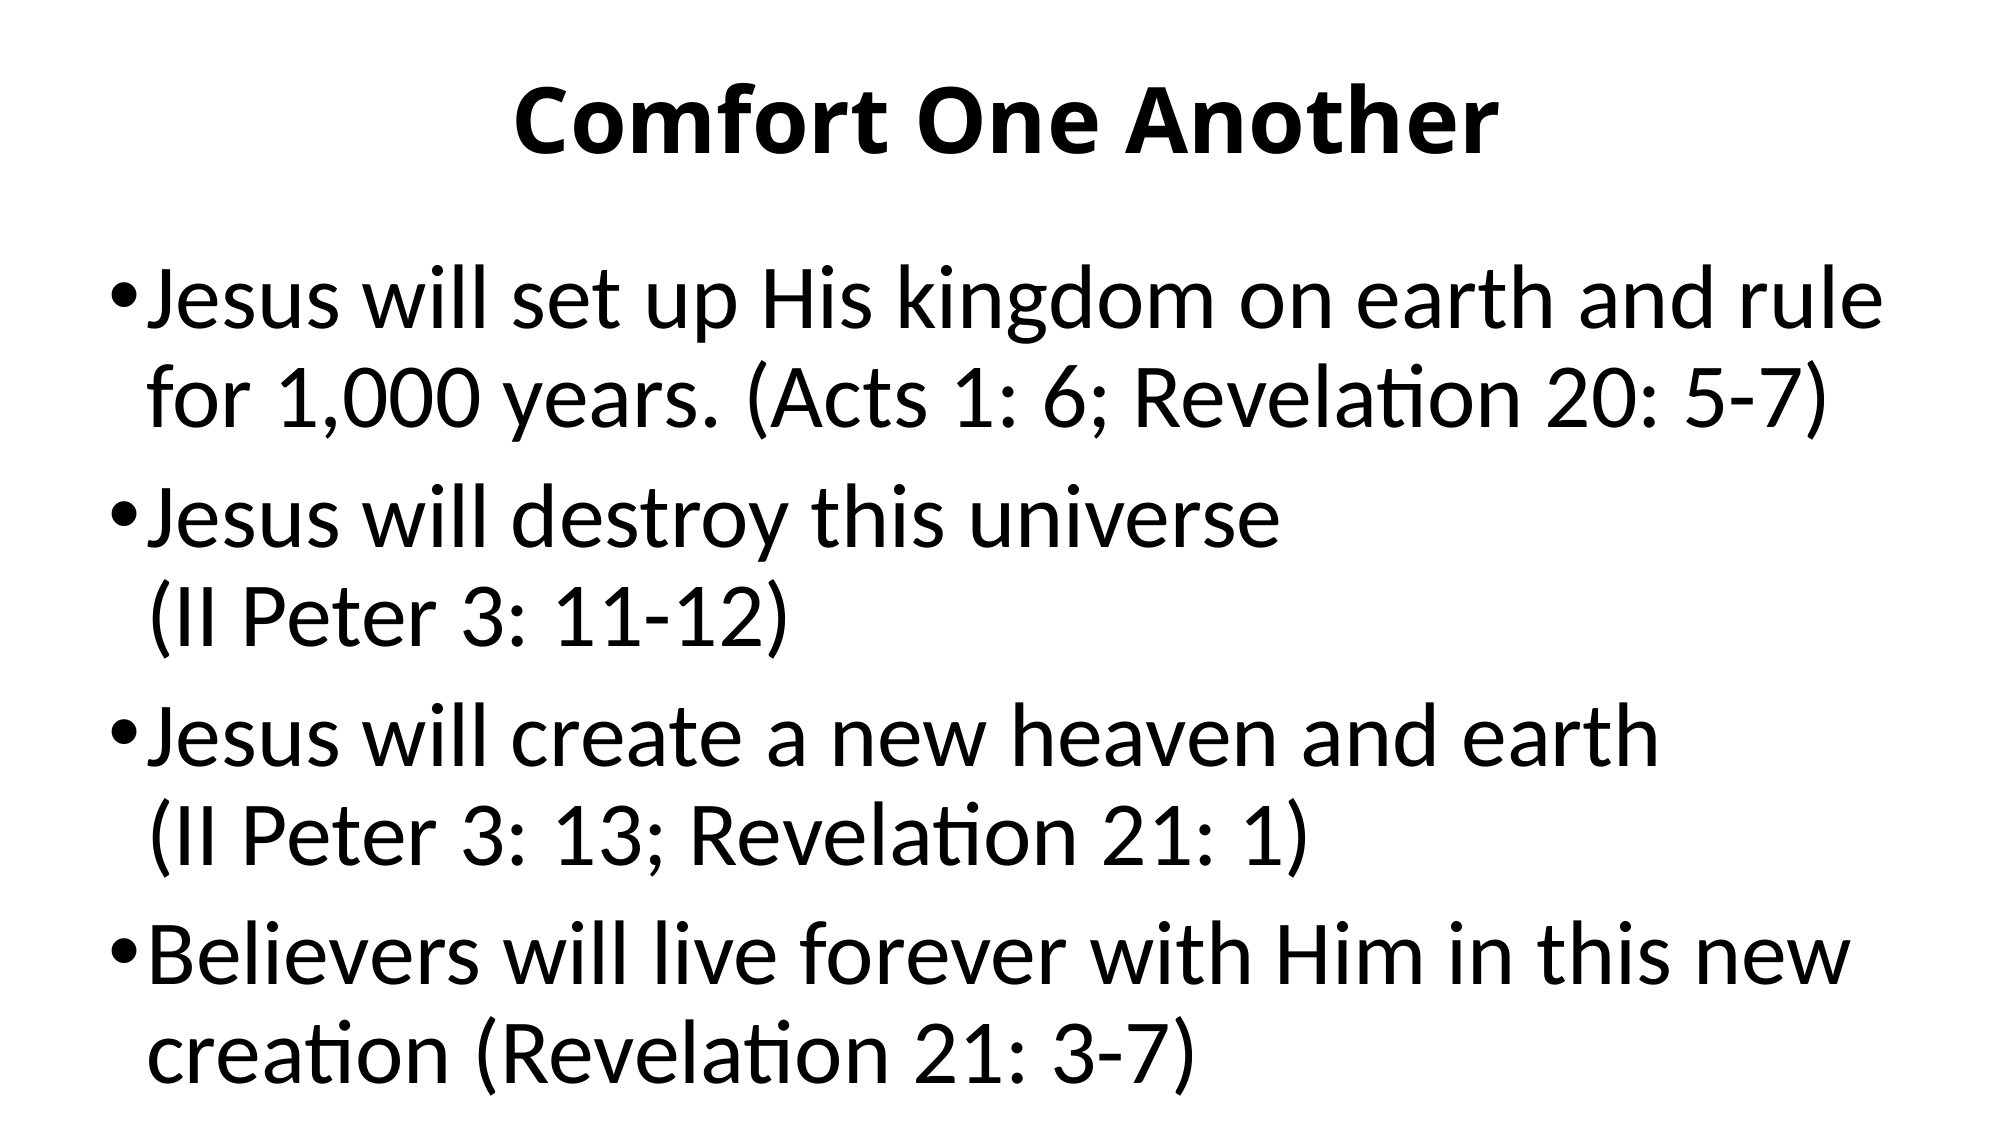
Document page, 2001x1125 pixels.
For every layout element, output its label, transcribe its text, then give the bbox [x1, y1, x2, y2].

title Comfort One Another [93, 41, 1920, 207]
list Jesus will set up His kingdom on earth and rule for 1,000 years. (Acts 1: 6; Revelation 20: 5-7) Jesus will destroy this universe (II Peter 3: 11-12) Jesus will create a new heaven and earth (II Peter 3: 13; Revelation 21: 1) Believers will live forever with Him in this new creation (Revelation 21: 3-7) [93, 242, 1920, 1125]
